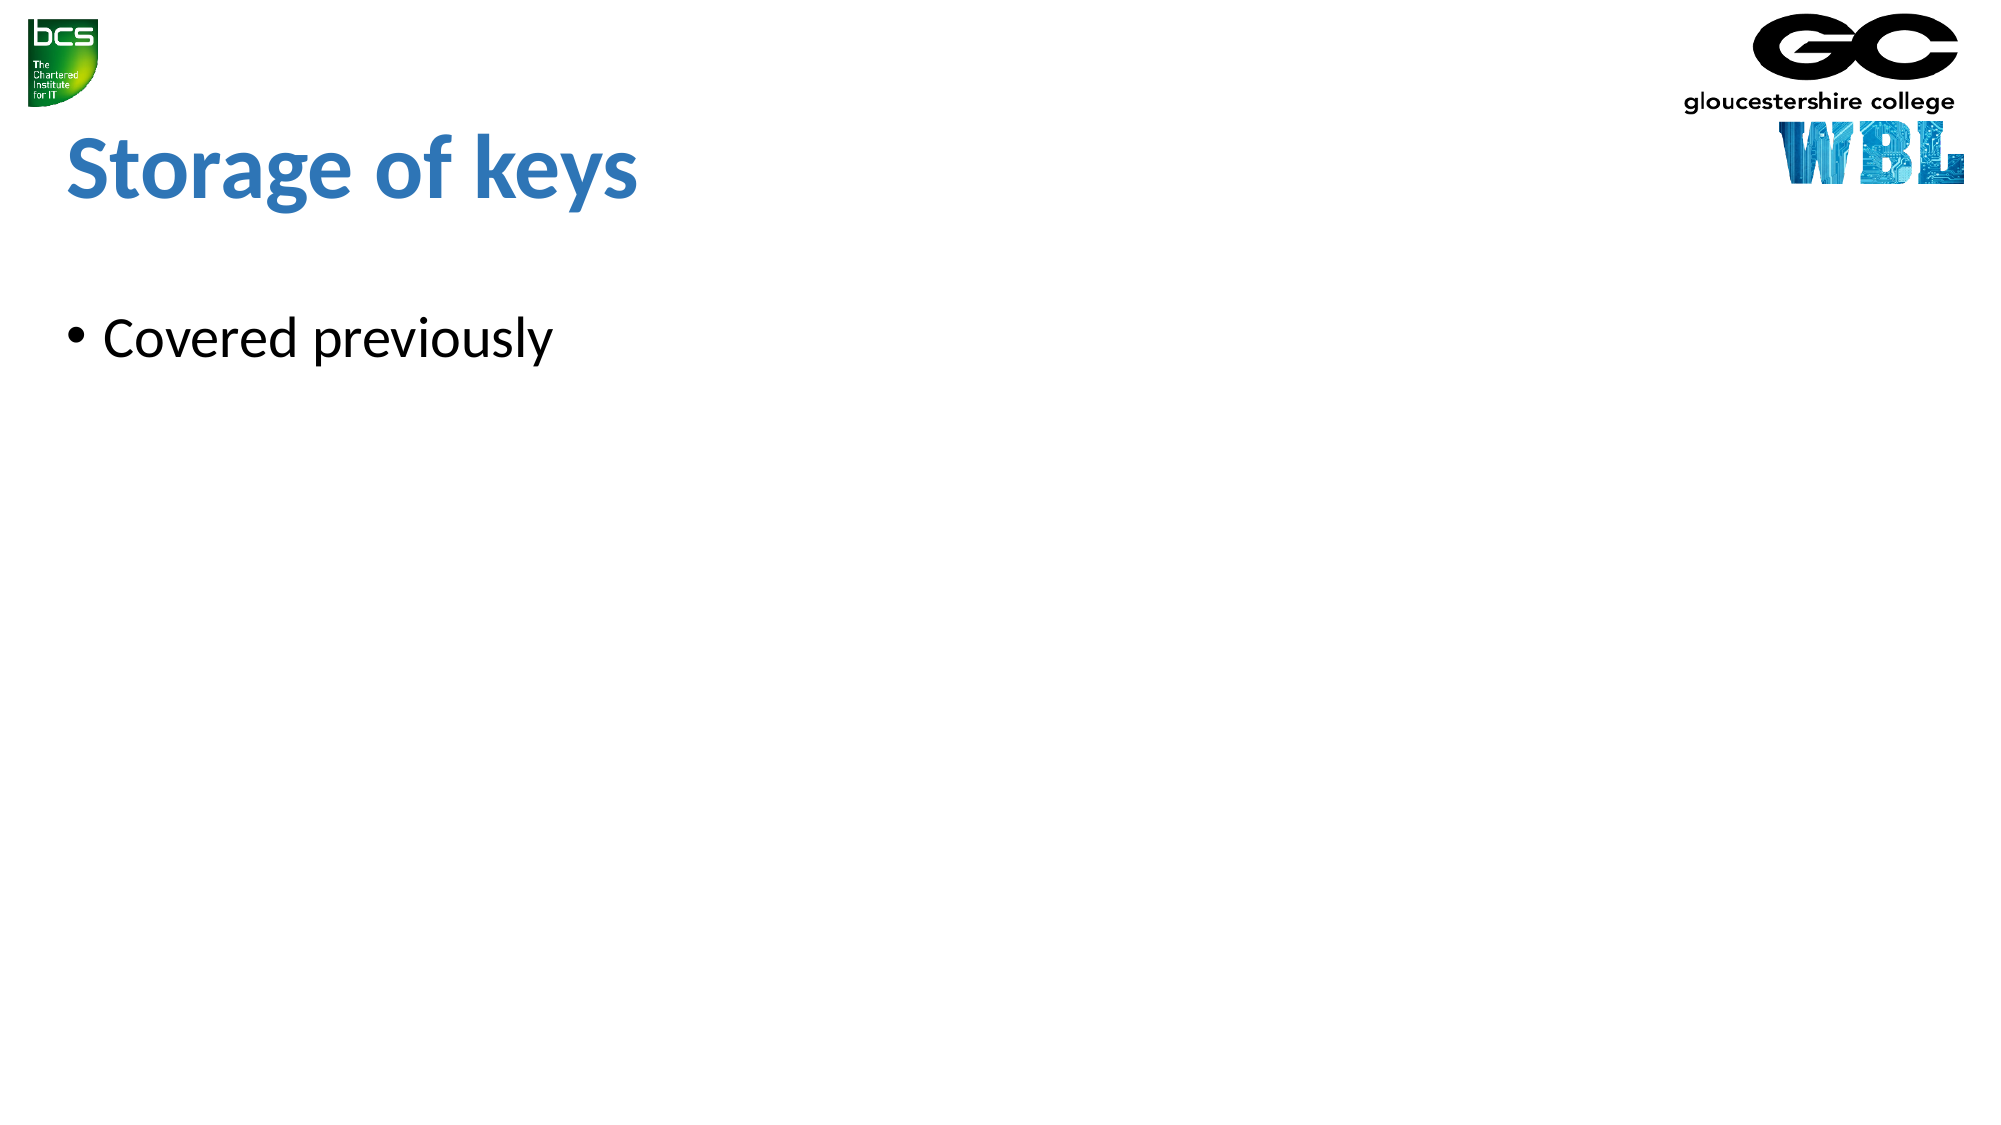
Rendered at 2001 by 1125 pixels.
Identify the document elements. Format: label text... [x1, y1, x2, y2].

picture [1953, 163, 1959, 172]
picture [1674, 5, 1964, 155]
title Storage of keys [51, 59, 1953, 278]
picture [28, 19, 98, 107]
list Covered previously [51, 299, 1953, 1110]
